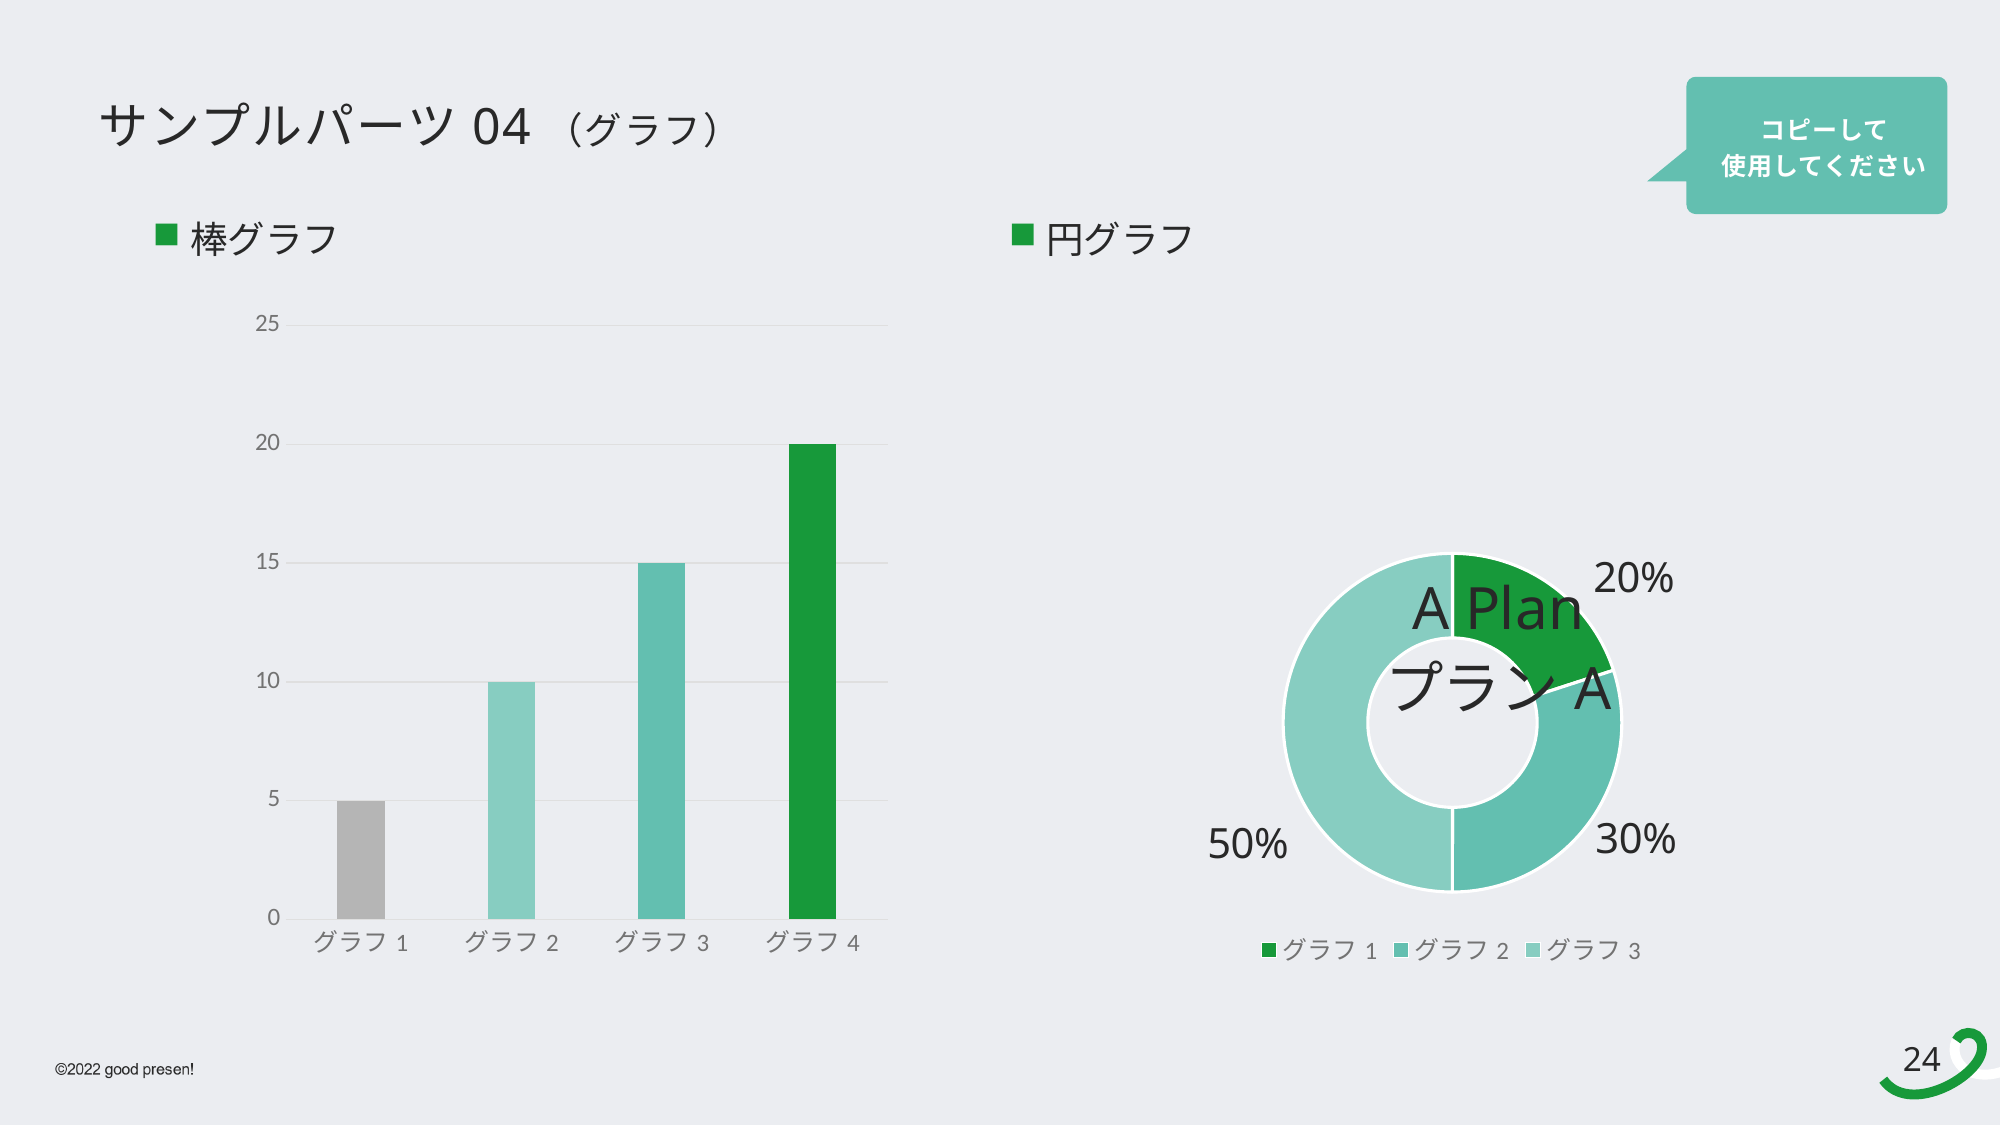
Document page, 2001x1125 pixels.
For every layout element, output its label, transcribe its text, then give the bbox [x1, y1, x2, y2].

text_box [1646, 76, 1965, 215]
text_box 円グラフ [994, 214, 1232, 270]
picture [54, 1060, 200, 1080]
list 棒グラフ [137, 214, 375, 275]
chart [241, 299, 901, 974]
chart [1087, 299, 1816, 974]
title サンプルパーツ04（グラフ） [83, 91, 1377, 167]
